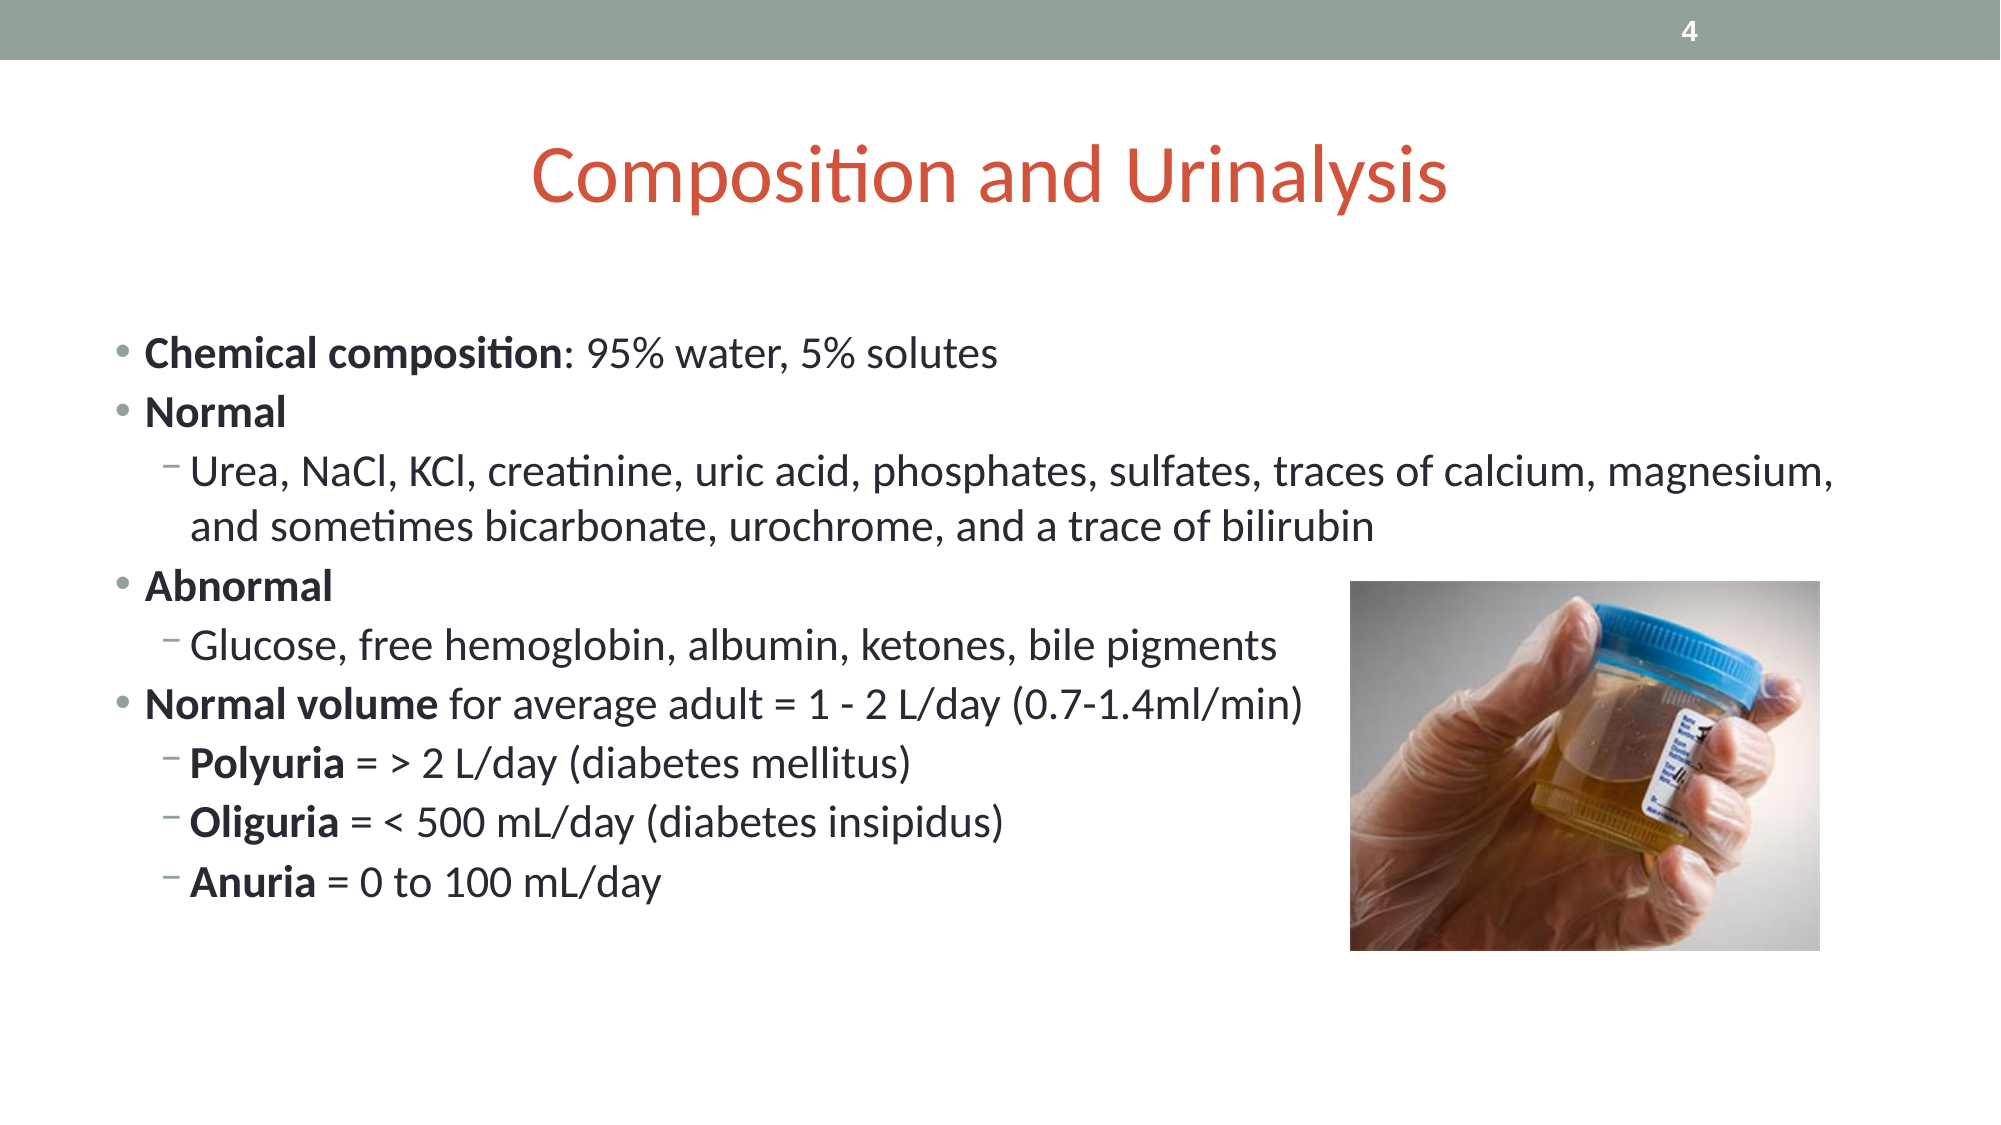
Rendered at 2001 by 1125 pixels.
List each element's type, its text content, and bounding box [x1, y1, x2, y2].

slide_number 4 [1666, 3, 1900, 57]
picture [1350, 581, 1820, 951]
title Composition and Urinalysis [99, 87, 1900, 250]
list Chemical composition: 95% water, 5% solutes Normal Urea, NaCl, KCl, creatinine, uric acid, phosphates, sulfates, traces of calcium, magnesium, and sometimes bicarbonate, urochrome, and a trace of bilirubin Abnormal Glucose, free hemoglobin, albumin, ketones, bile pigments Normal volume for average adult = 1 - 2 L/day (0.7-1.4ml/min) Polyuria = ˃ 2 L/day (diabetes mellitus) Oliguria = ˂ 500 mL/day (diabetes insipidus) Anuria = 0 to 100 mL/day [99, 315, 1900, 1116]
